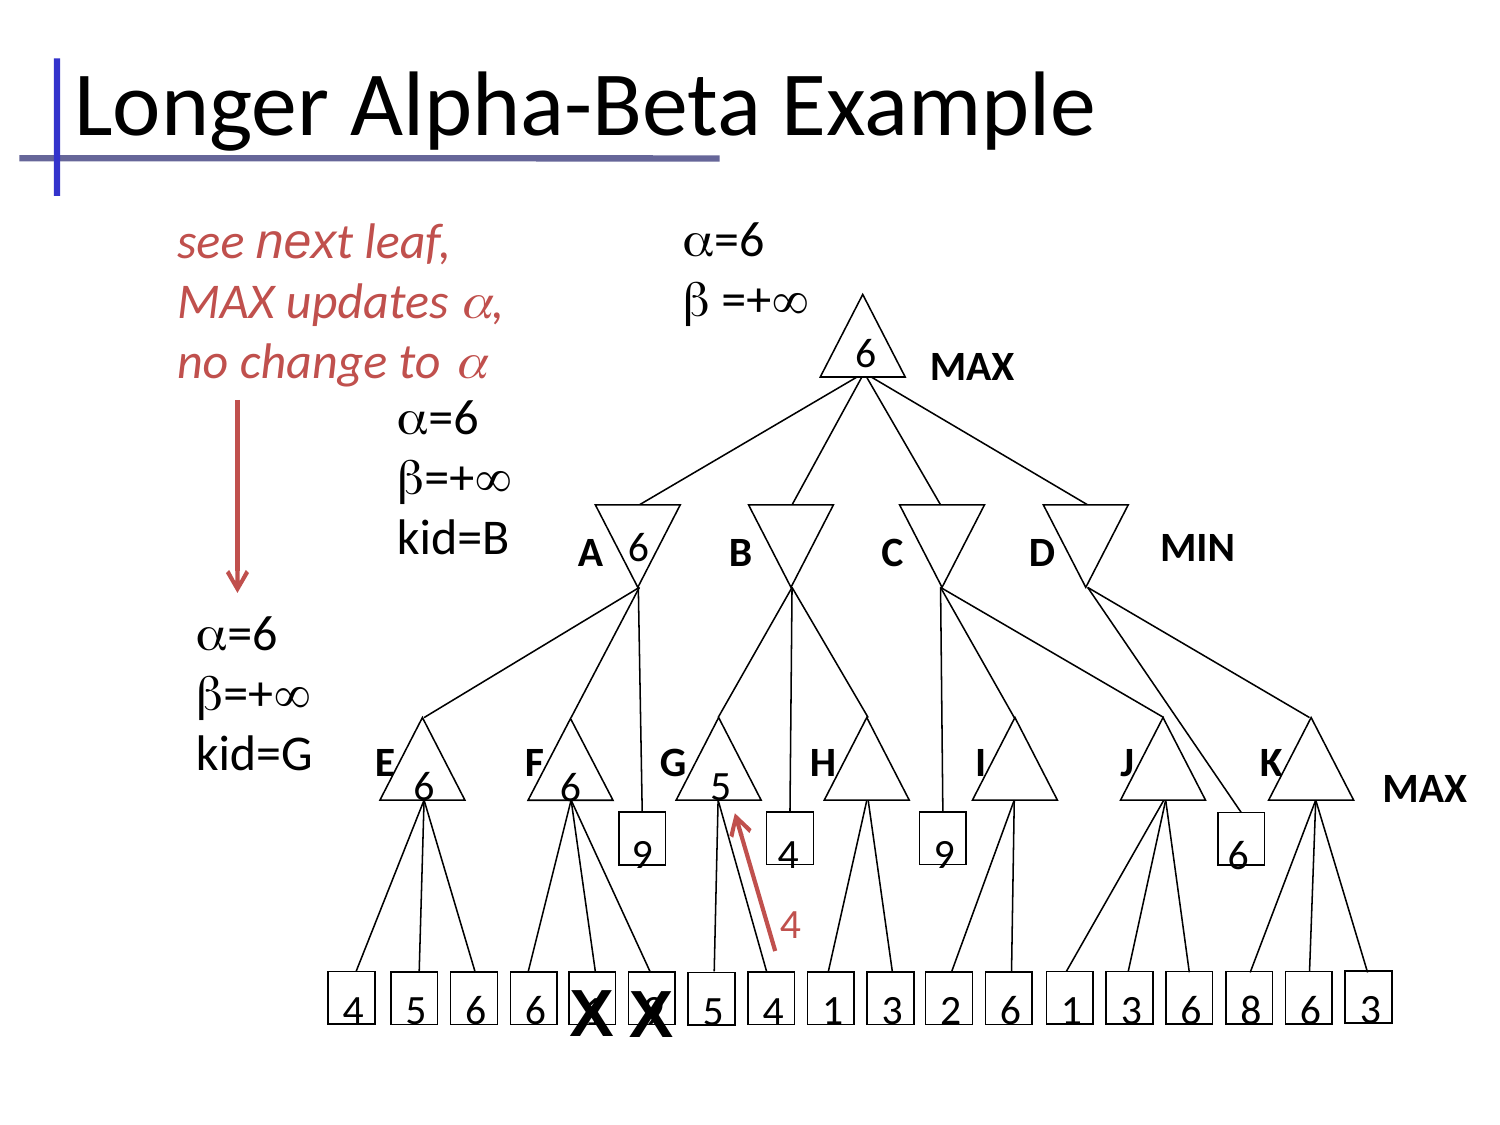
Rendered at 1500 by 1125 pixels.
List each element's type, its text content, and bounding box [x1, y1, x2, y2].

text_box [327, 294, 1398, 1125]
title Longer Alpha-Beta Example [59, 14, 1397, 182]
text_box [734, 813, 776, 952]
text_box see next leaf, MAX updates , no change to  [162, 200, 520, 396]
text_box =6  =+ [667, 199, 843, 290]
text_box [320, 298, 327, 396]
text_box MAX [1405, 746, 1487, 799]
text_box =6 =+ kid=G [181, 592, 320, 788]
